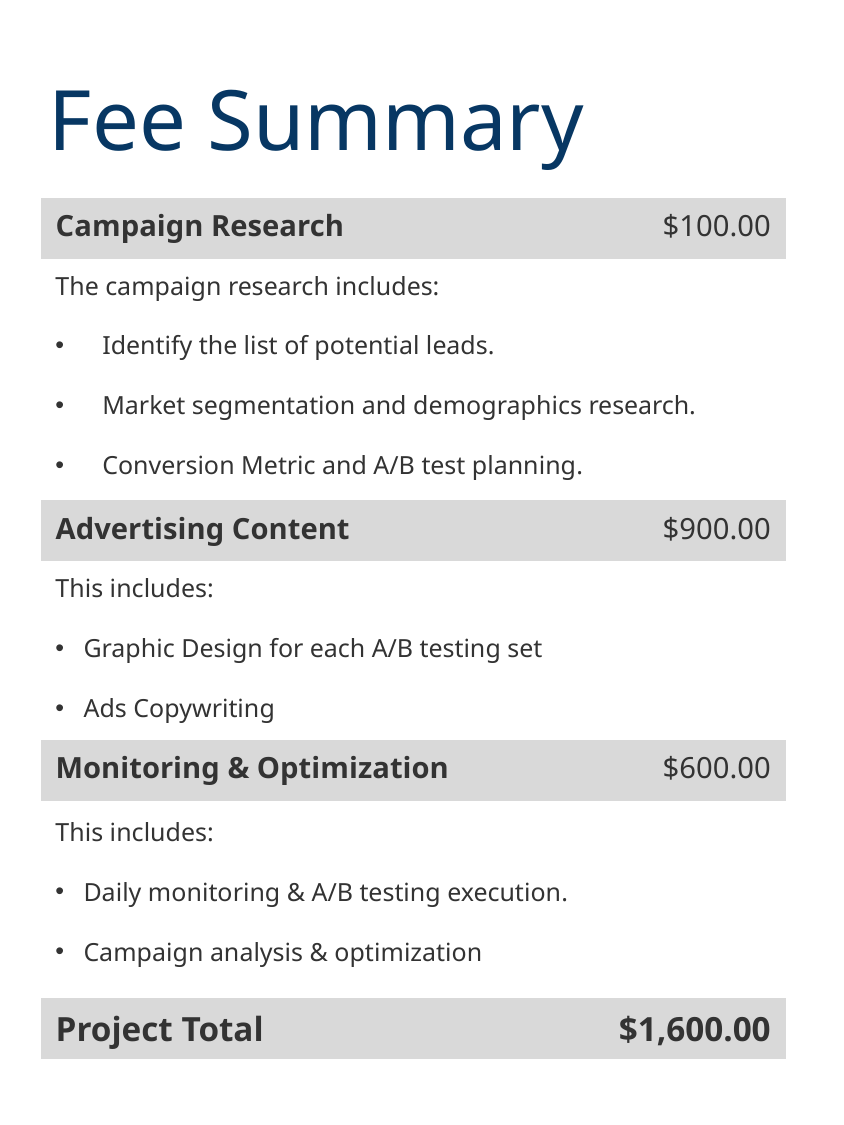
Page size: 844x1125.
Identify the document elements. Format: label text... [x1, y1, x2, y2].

text_box This includes: Daily monitoring & A/B testing execution. Campaign analysis & optimization [40, 809, 711, 974]
table_header Advertising Content [41, 500, 504, 561]
text_box This includes: Graphic Design for each A/B testing set Ads Copywriting [40, 565, 786, 730]
table_header Monitoring & Optimization [41, 740, 504, 801]
table_header $100.00 [504, 198, 786, 259]
table_header Project Total [41, 998, 504, 1059]
text_box Fee Summary [40, 40, 786, 157]
table_header $600.00 [504, 740, 786, 801]
table_header Campaign Research [41, 198, 504, 259]
table_header $1,600.00 [504, 998, 786, 1059]
text_box The campaign research includes: Identify the list of potential leads. Market segmentation and demographics research. Conversion Metric and A/B test planning. [40, 262, 786, 488]
table_header $900.00 [504, 500, 786, 561]
